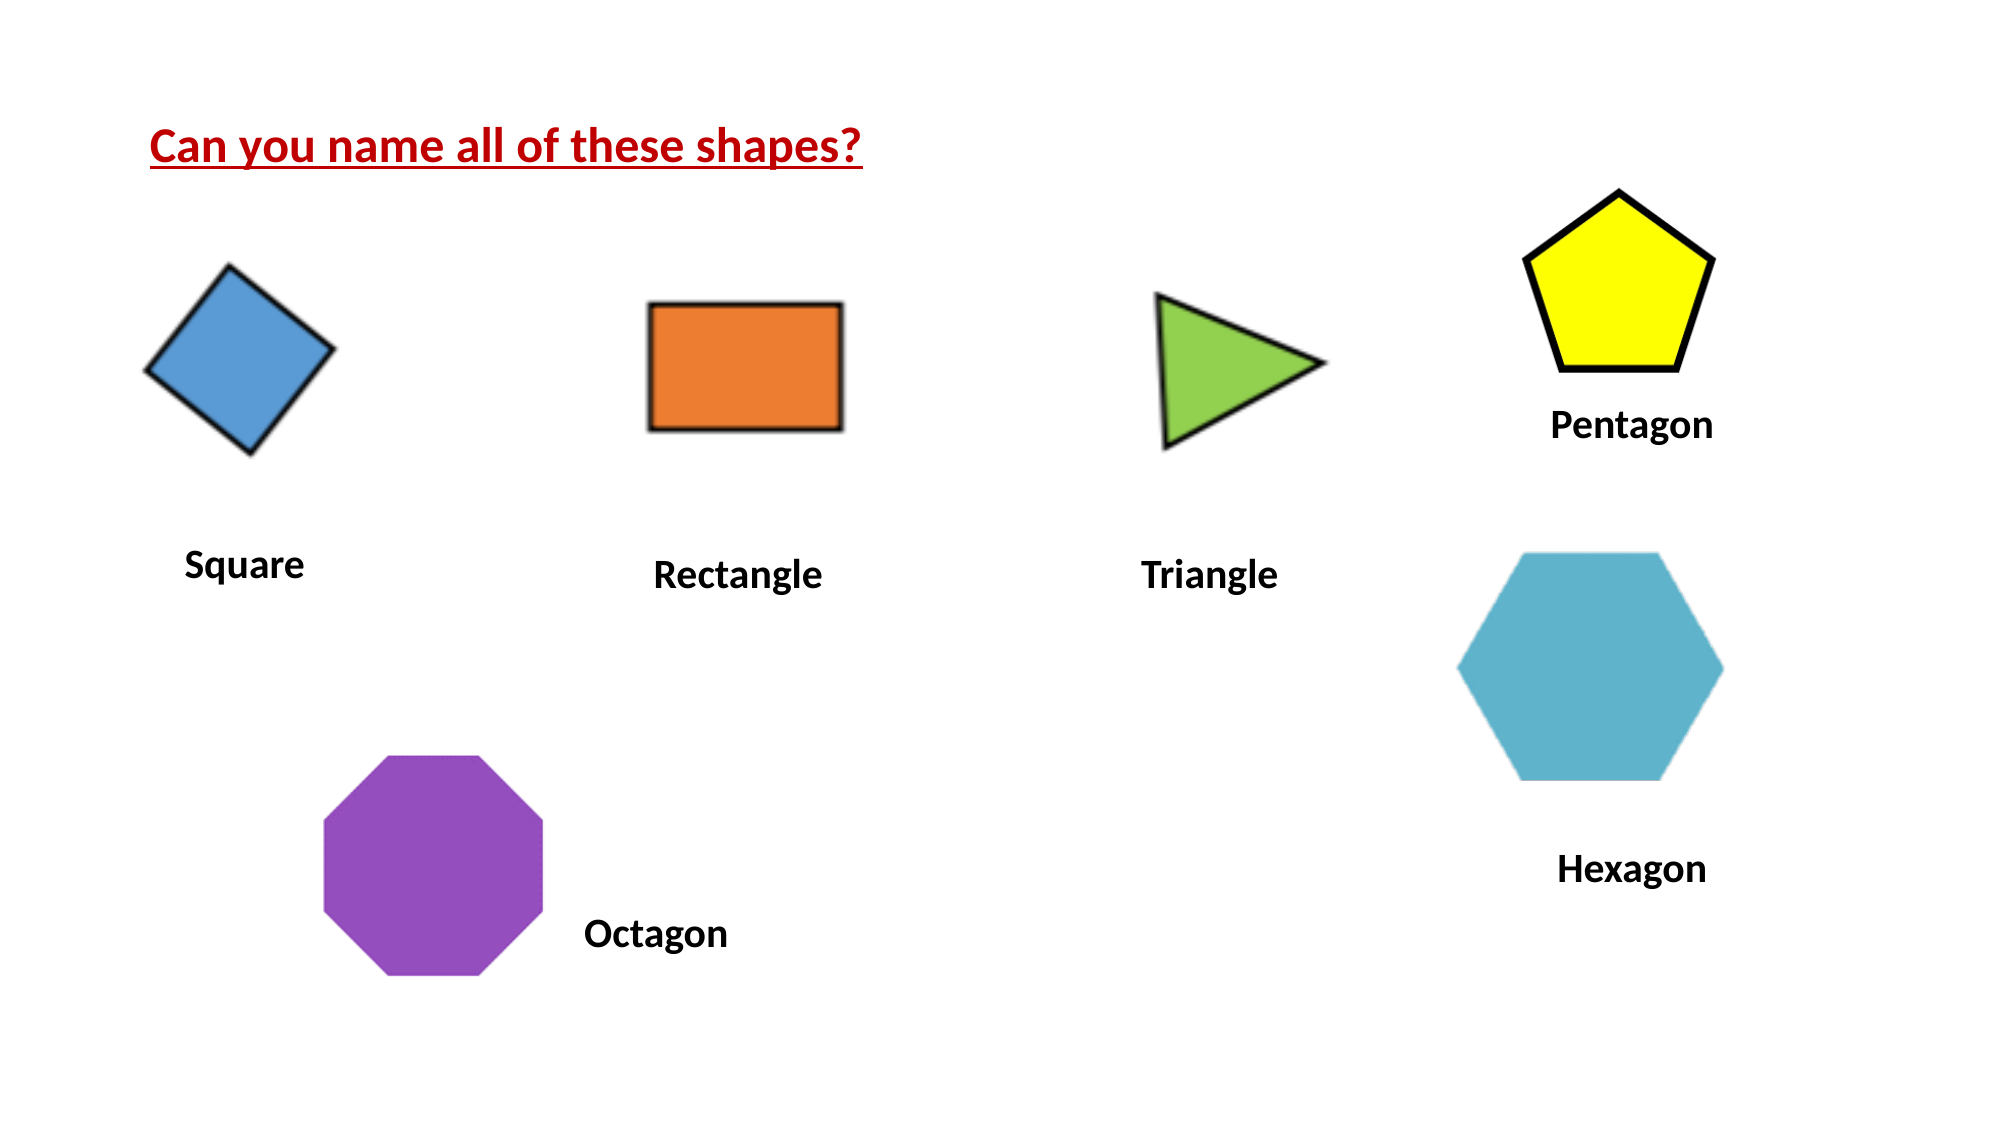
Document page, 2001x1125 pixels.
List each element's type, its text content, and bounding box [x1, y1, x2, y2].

picture [1505, 162, 1733, 390]
text_box Triangle [1126, 539, 1294, 605]
text_box Octagon [569, 898, 744, 964]
text_box Hexagon [1542, 833, 1723, 898]
text_box Square [169, 529, 320, 595]
text_box Can you name all of these shapes? [134, 104, 878, 180]
text_box Rectangle [638, 539, 850, 605]
text_box Pentagon [1535, 390, 1730, 455]
picture [92, 216, 1396, 525]
picture [320, 750, 547, 982]
picture [1449, 550, 1733, 790]
